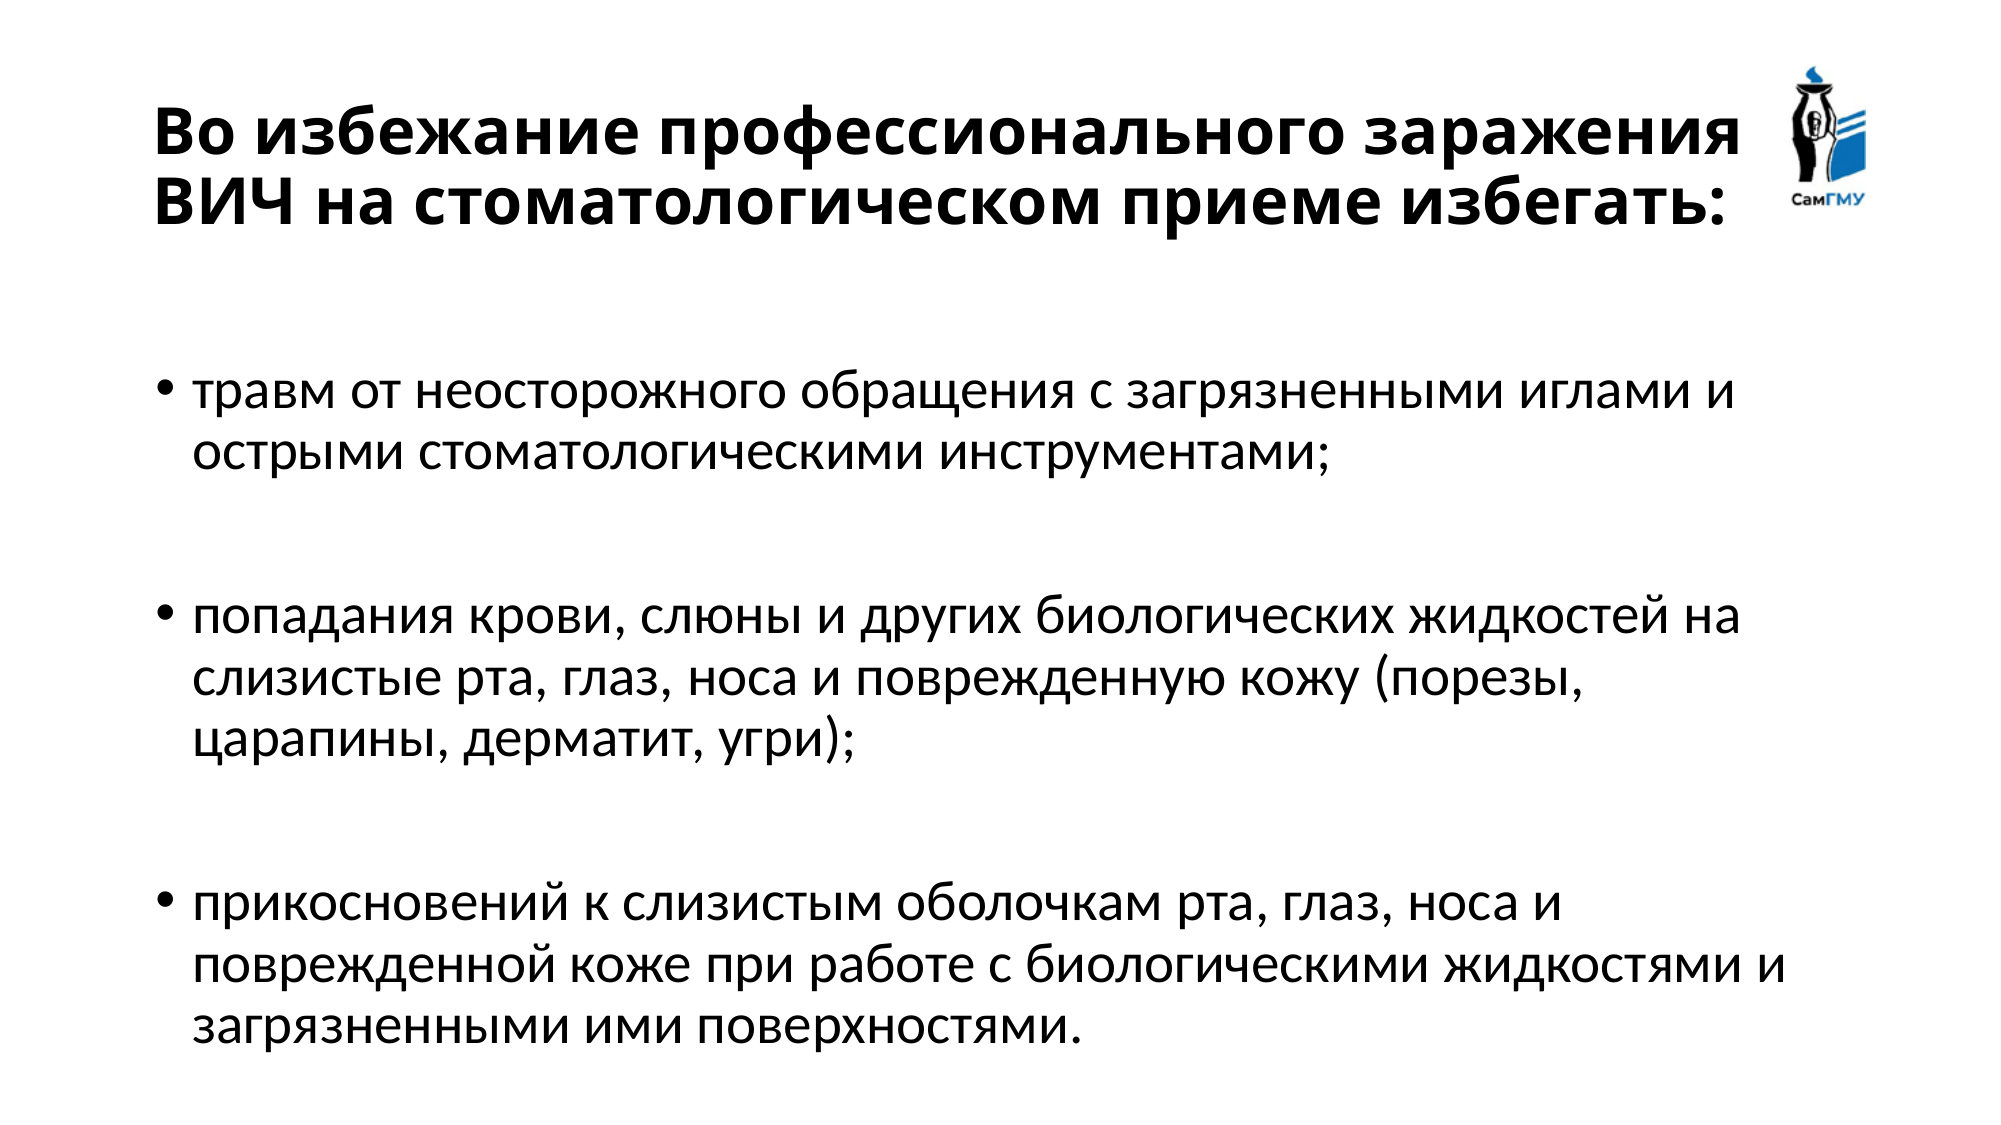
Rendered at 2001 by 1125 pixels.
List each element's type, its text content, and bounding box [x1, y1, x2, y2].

list травм от неосторожного обращения с загрязненными иглами и острыми стоматологическими инструментами; попадания крови, слюны и других биологических жидкостей на слизистые рта, глаз, носа и поврежденную кожу (порезы, царапины, дерматит, угри); прикосновений к слизистым оболочкам рта, глаз, носа и поврежденной коже при работе с биологическими жидкостями и загрязненными ими поверхностями. [140, 351, 1866, 1066]
title Во избежание профессионального заражения ВИЧ на стоматологическом приеме избегать: [137, 59, 1863, 278]
picture [1789, 63, 1866, 208]
